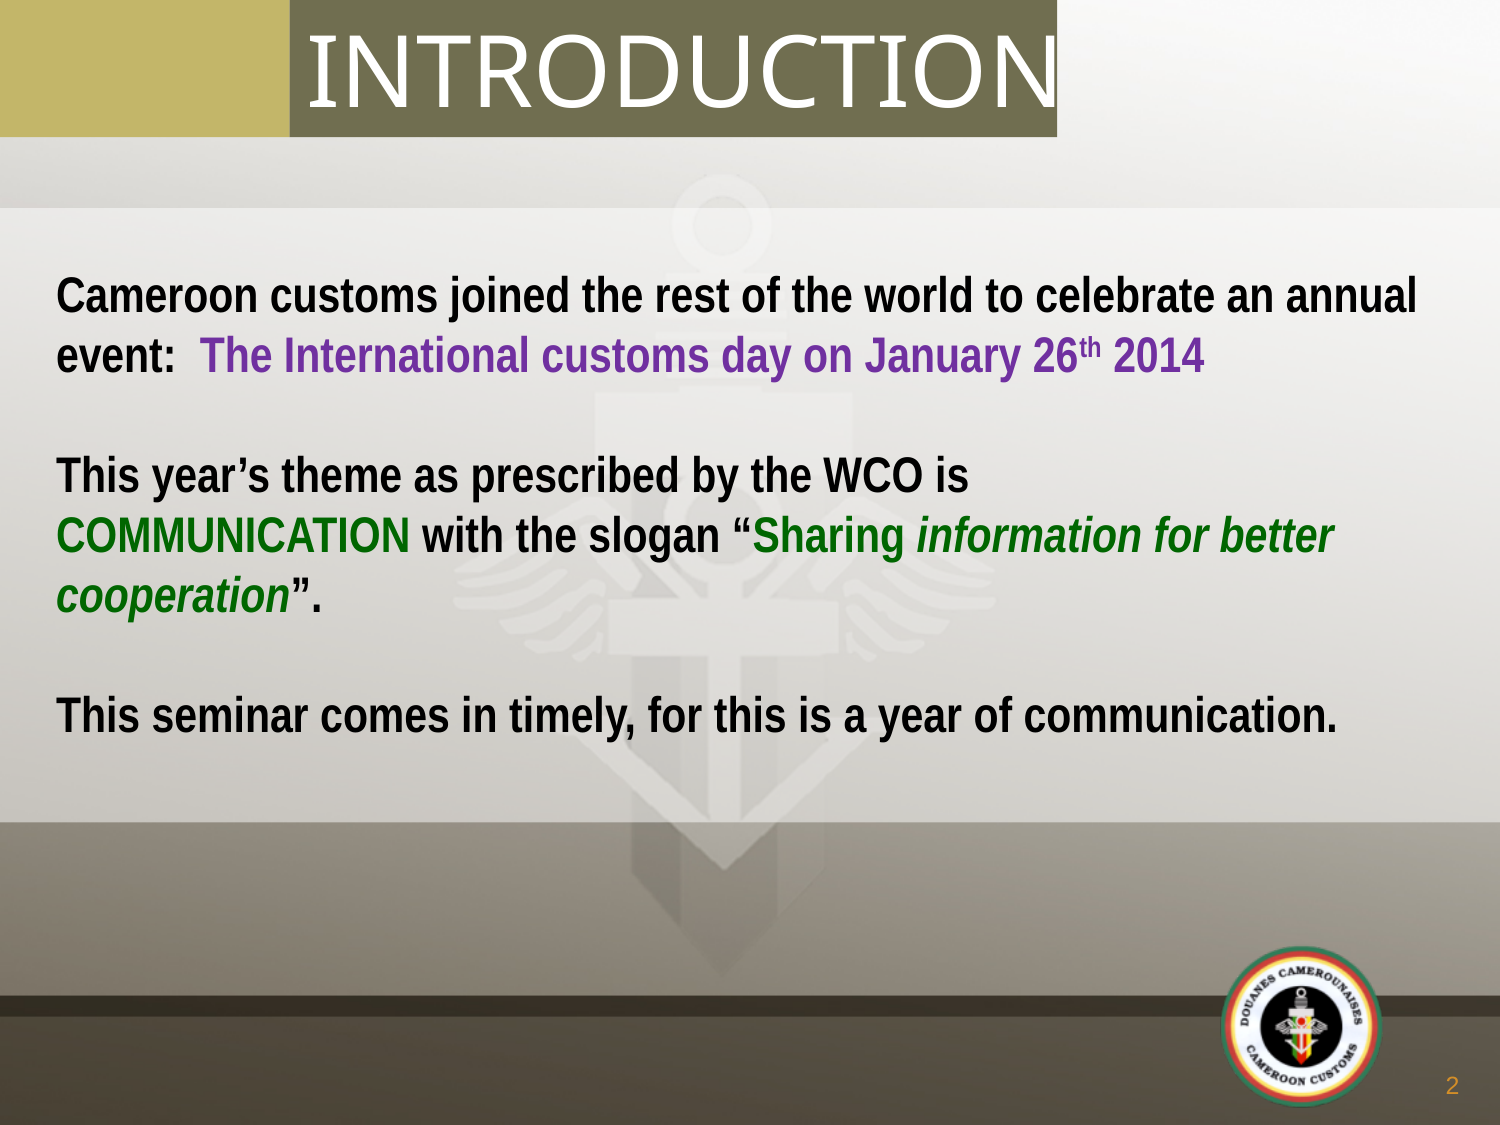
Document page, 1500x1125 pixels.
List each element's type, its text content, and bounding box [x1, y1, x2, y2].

text_box INTRODUCTION [291, 0, 1196, 129]
picture [0, 0, 1500, 206]
text_box [0, 206, 1500, 824]
slide_number 2 [1409, 1061, 1475, 1103]
text_box Cameroon customs joined the rest of the world to celebrate an annual event: The International customs day on January 26th 2014 This year’s theme as prescribed by the WCO is COMMUNICATION with the slogan “Sharing information for better cooperation”. This seminar comes in timely, for this is a year of communication. [41, 255, 1459, 801]
text_box [0, 0, 291, 139]
picture [0, 824, 1500, 1125]
text_box [291, 129, 1059, 139]
